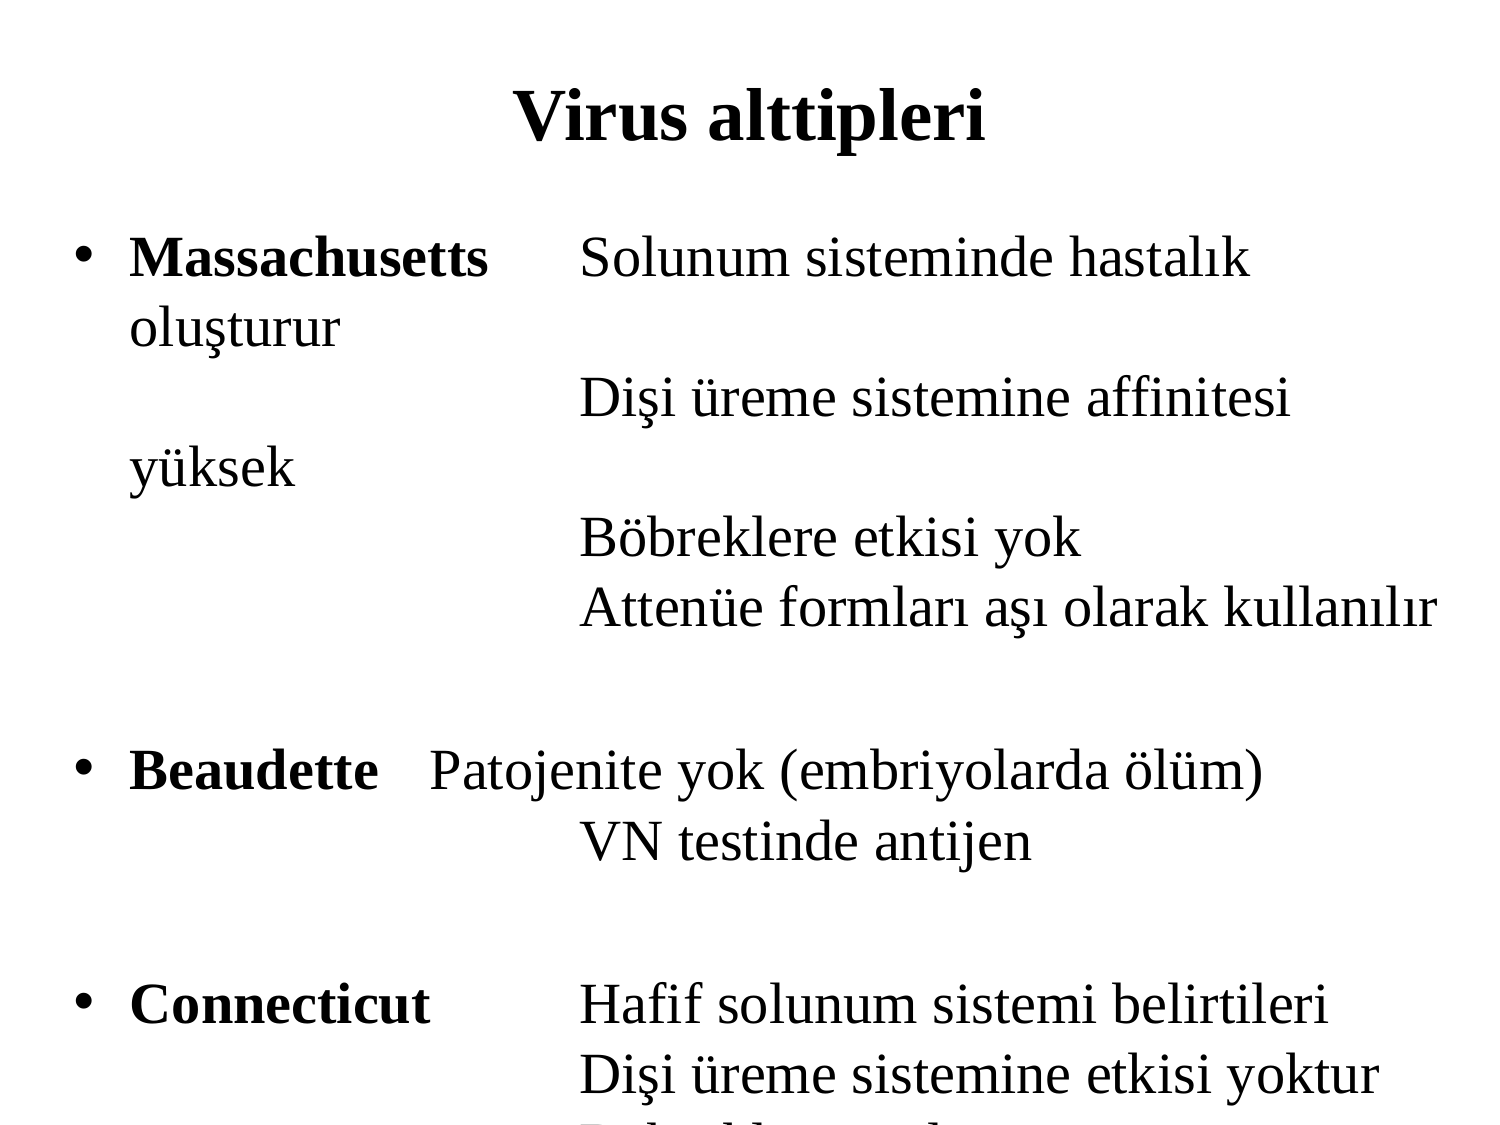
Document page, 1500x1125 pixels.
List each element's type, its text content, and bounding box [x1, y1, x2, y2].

list Massachusetts Solunum sisteminde hastalık oluşturur Dişi üreme sistemine affinitesi yüksek Böbreklere etkisi yok Attenüe formları aşı olarak kullanılır Beaudette Patojenite yok (embriyolarda ölüm) VN testinde antijen Connecticut Hafif solunum sistemi belirtileri Dişi üreme sistemine etkisi yoktur Böbreklere yerleşmez [58, 210, 1465, 1062]
title Virus alttipleri [75, 45, 1425, 176]
